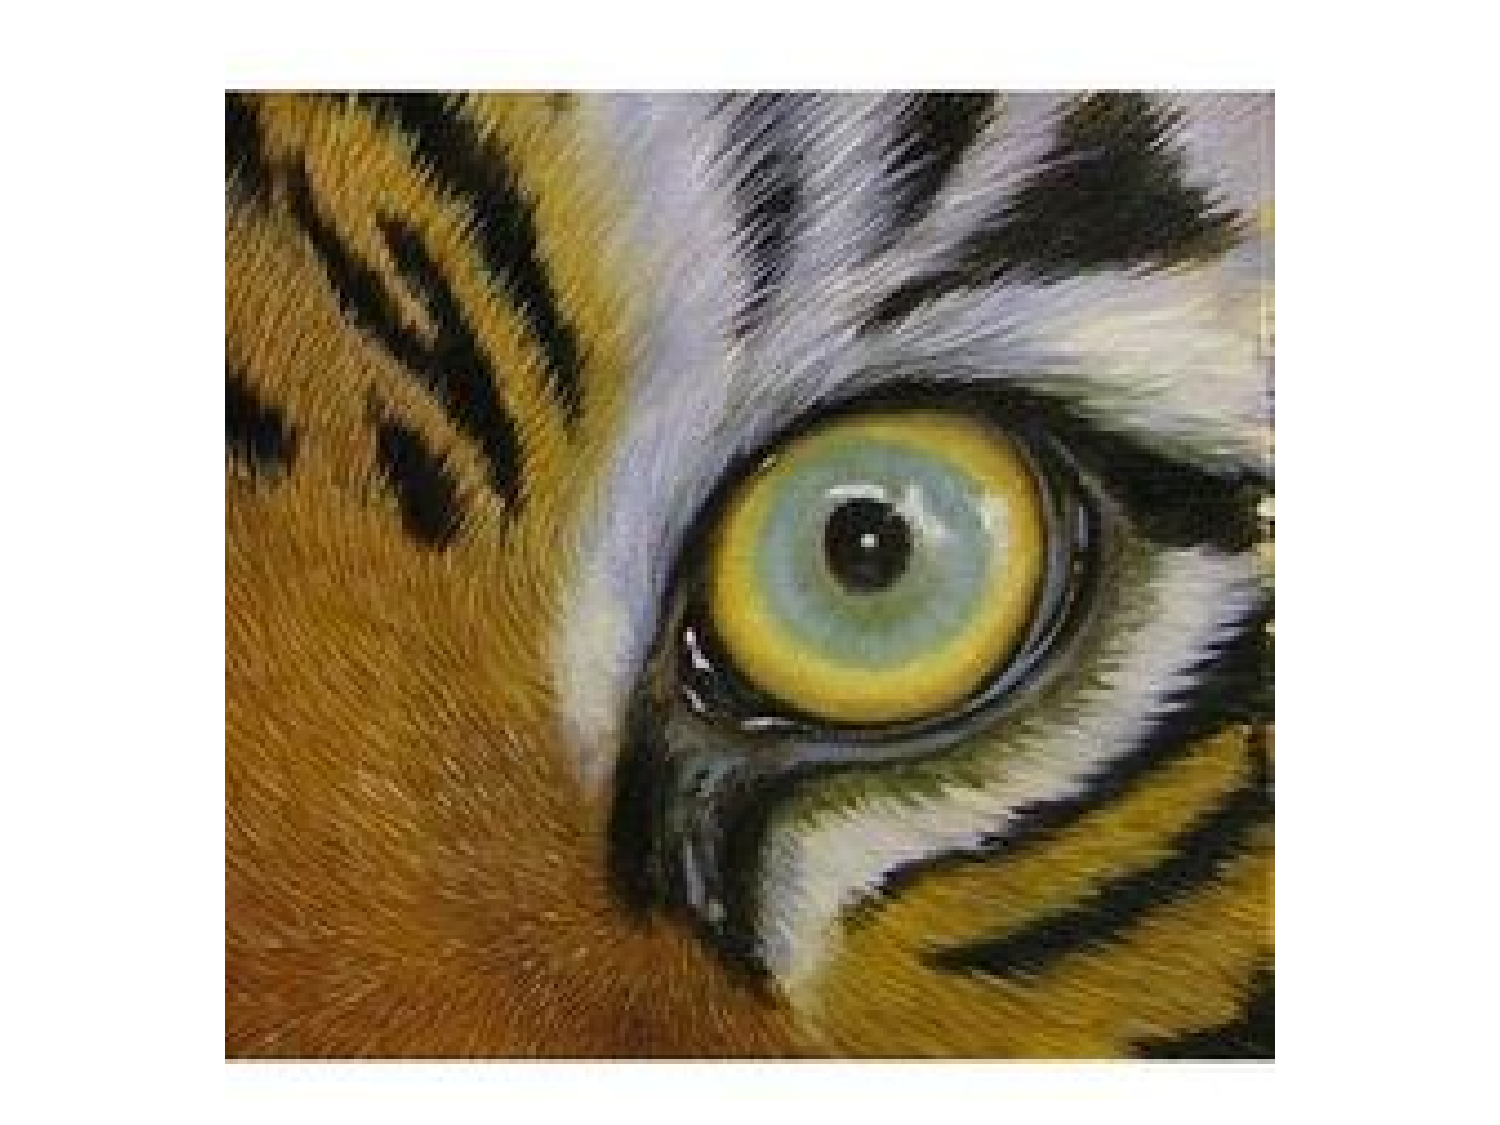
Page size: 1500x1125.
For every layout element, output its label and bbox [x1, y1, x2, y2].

picture [224, 49, 1276, 1101]
